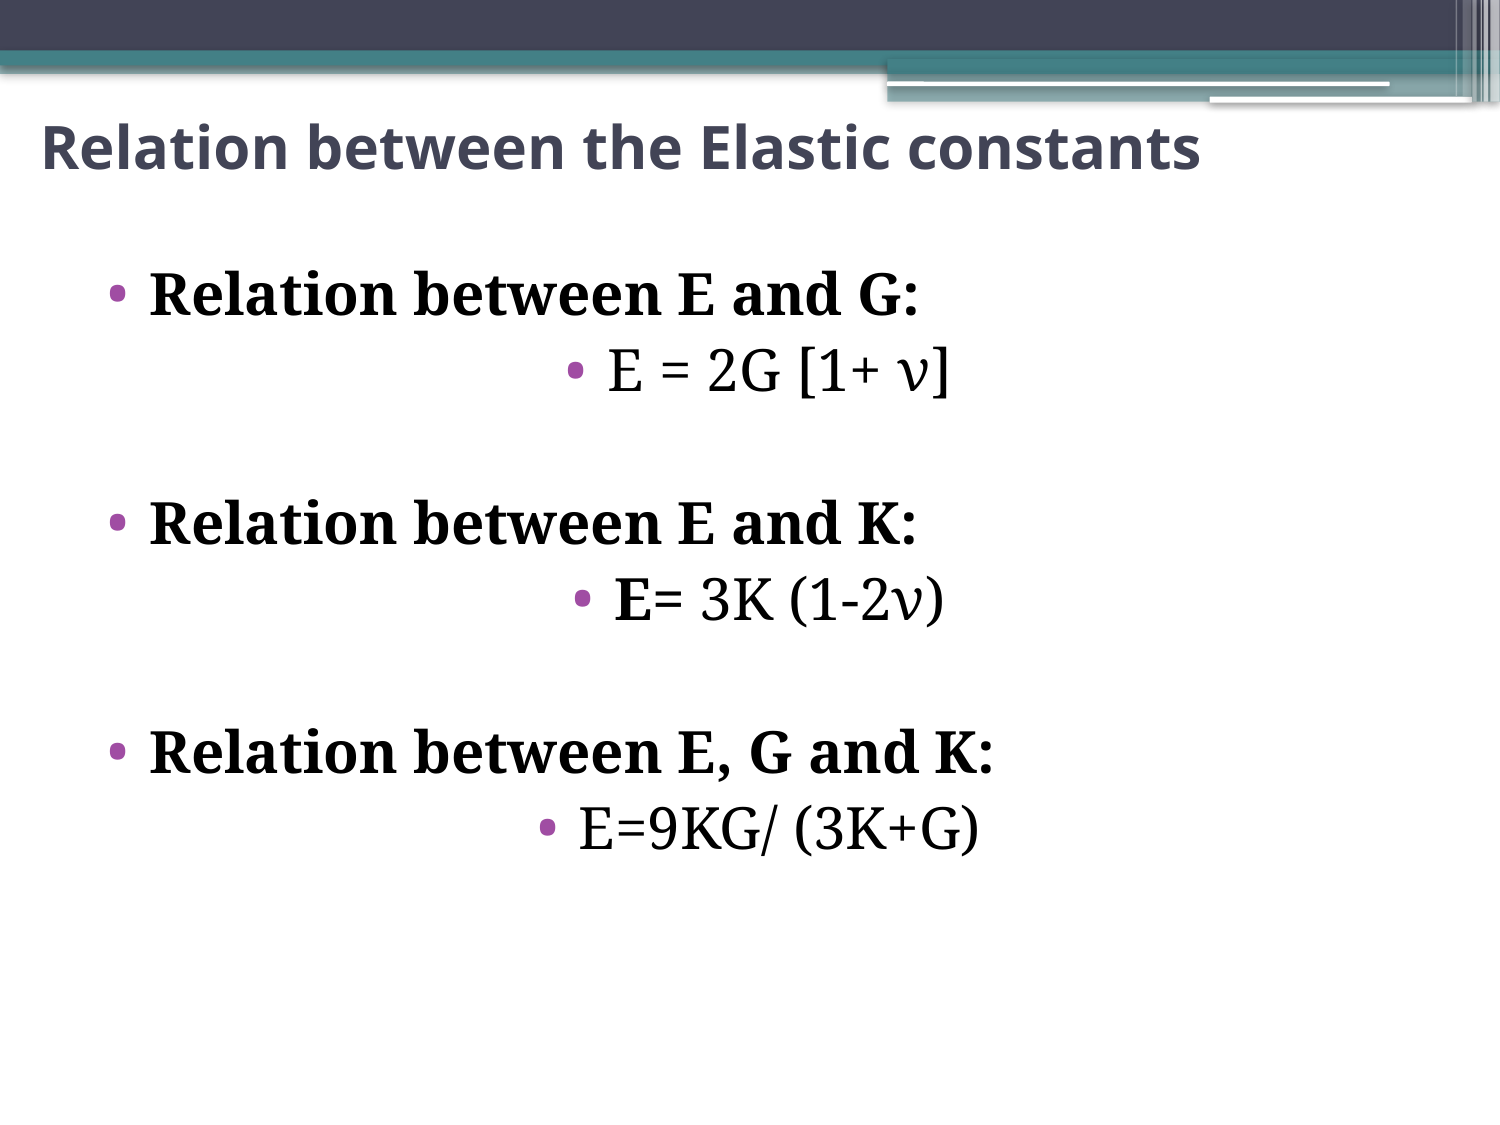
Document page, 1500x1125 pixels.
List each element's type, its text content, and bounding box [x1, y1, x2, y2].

list Relation between E and G: E = 2G [1+ ν] Relation between E and K: E= 3K (1-2ν) Relation between E, G and K: E=9KG/ (3K+G) [75, 249, 1425, 960]
title Relation between the Elastic constants [24, 99, 1475, 263]
